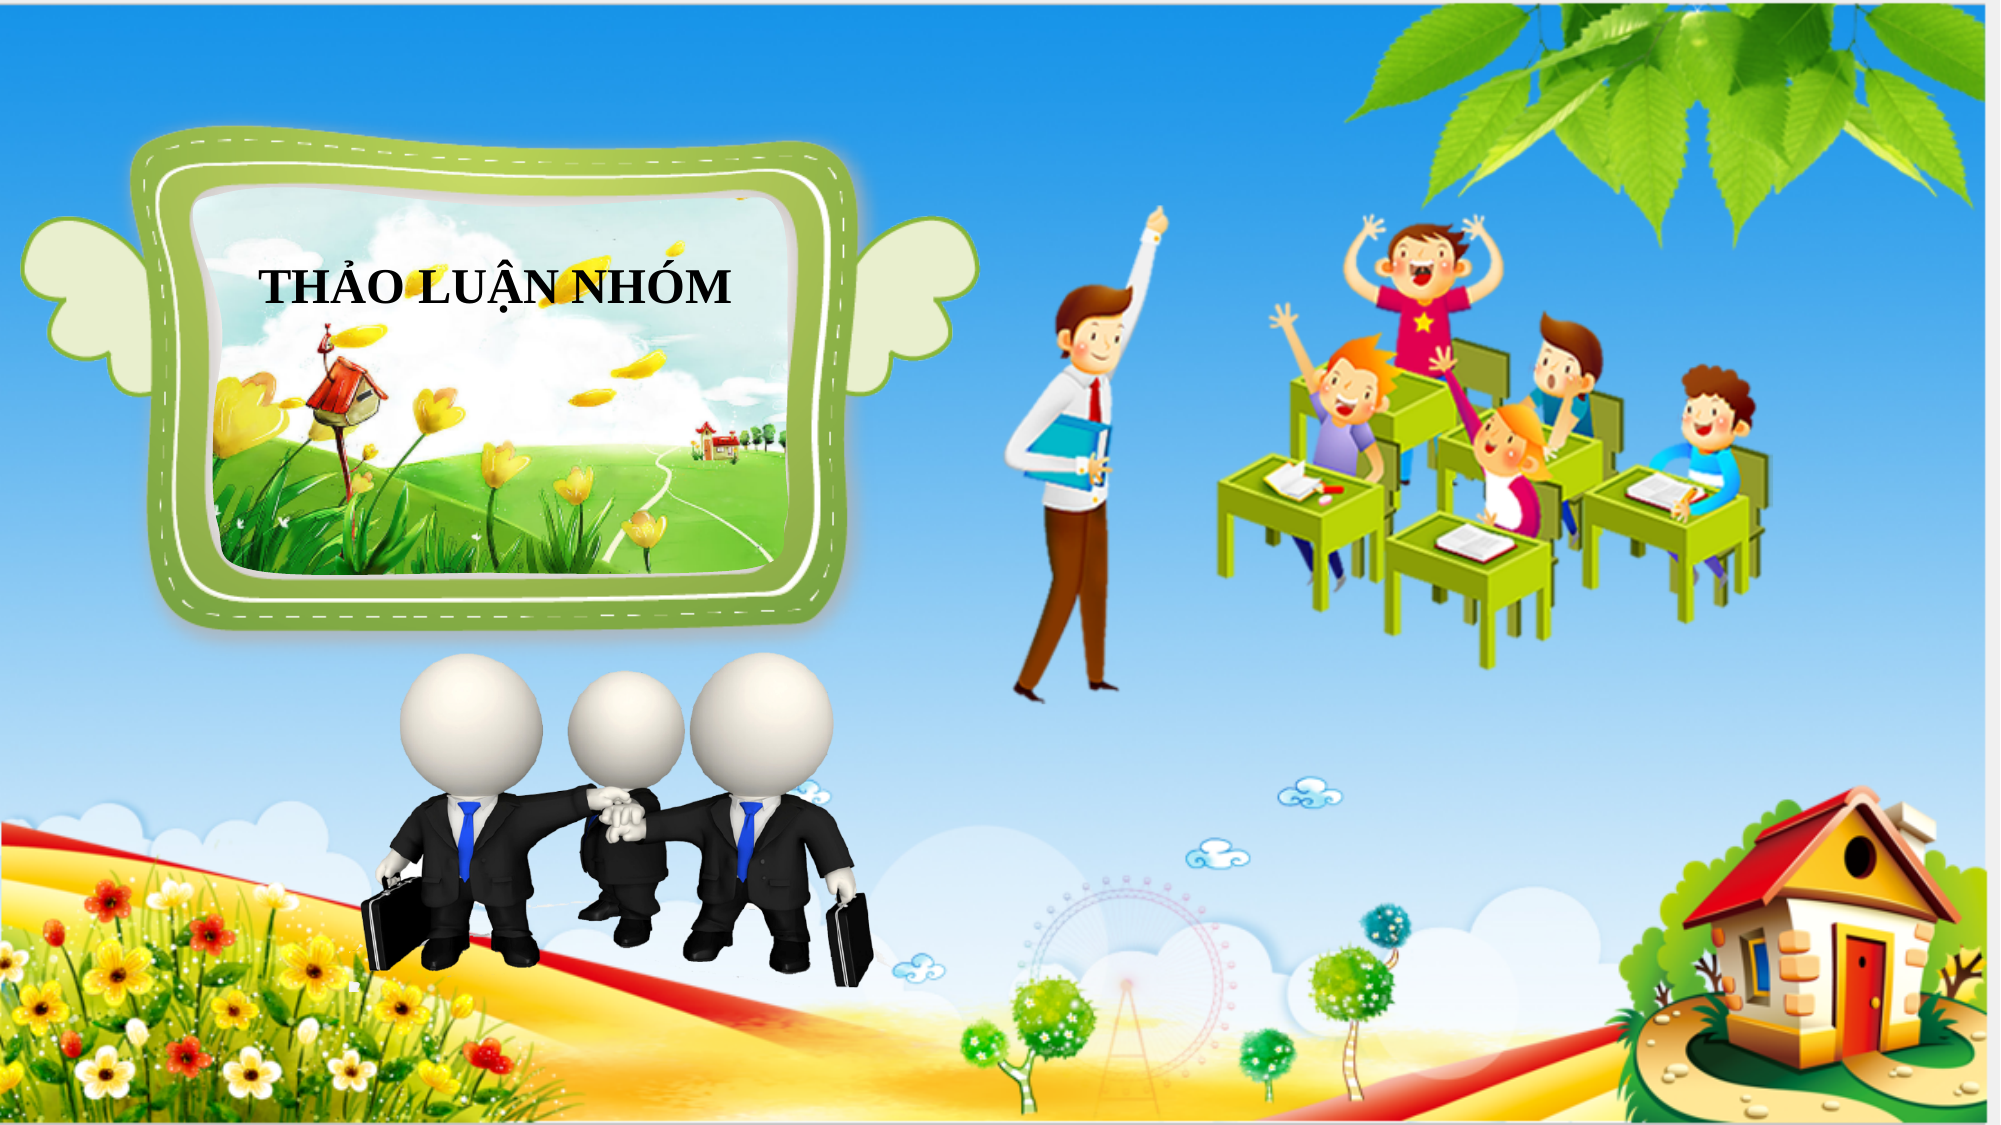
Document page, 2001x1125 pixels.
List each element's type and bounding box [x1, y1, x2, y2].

text_box [19, 68, 981, 704]
picture [0, 0, 2000, 1125]
